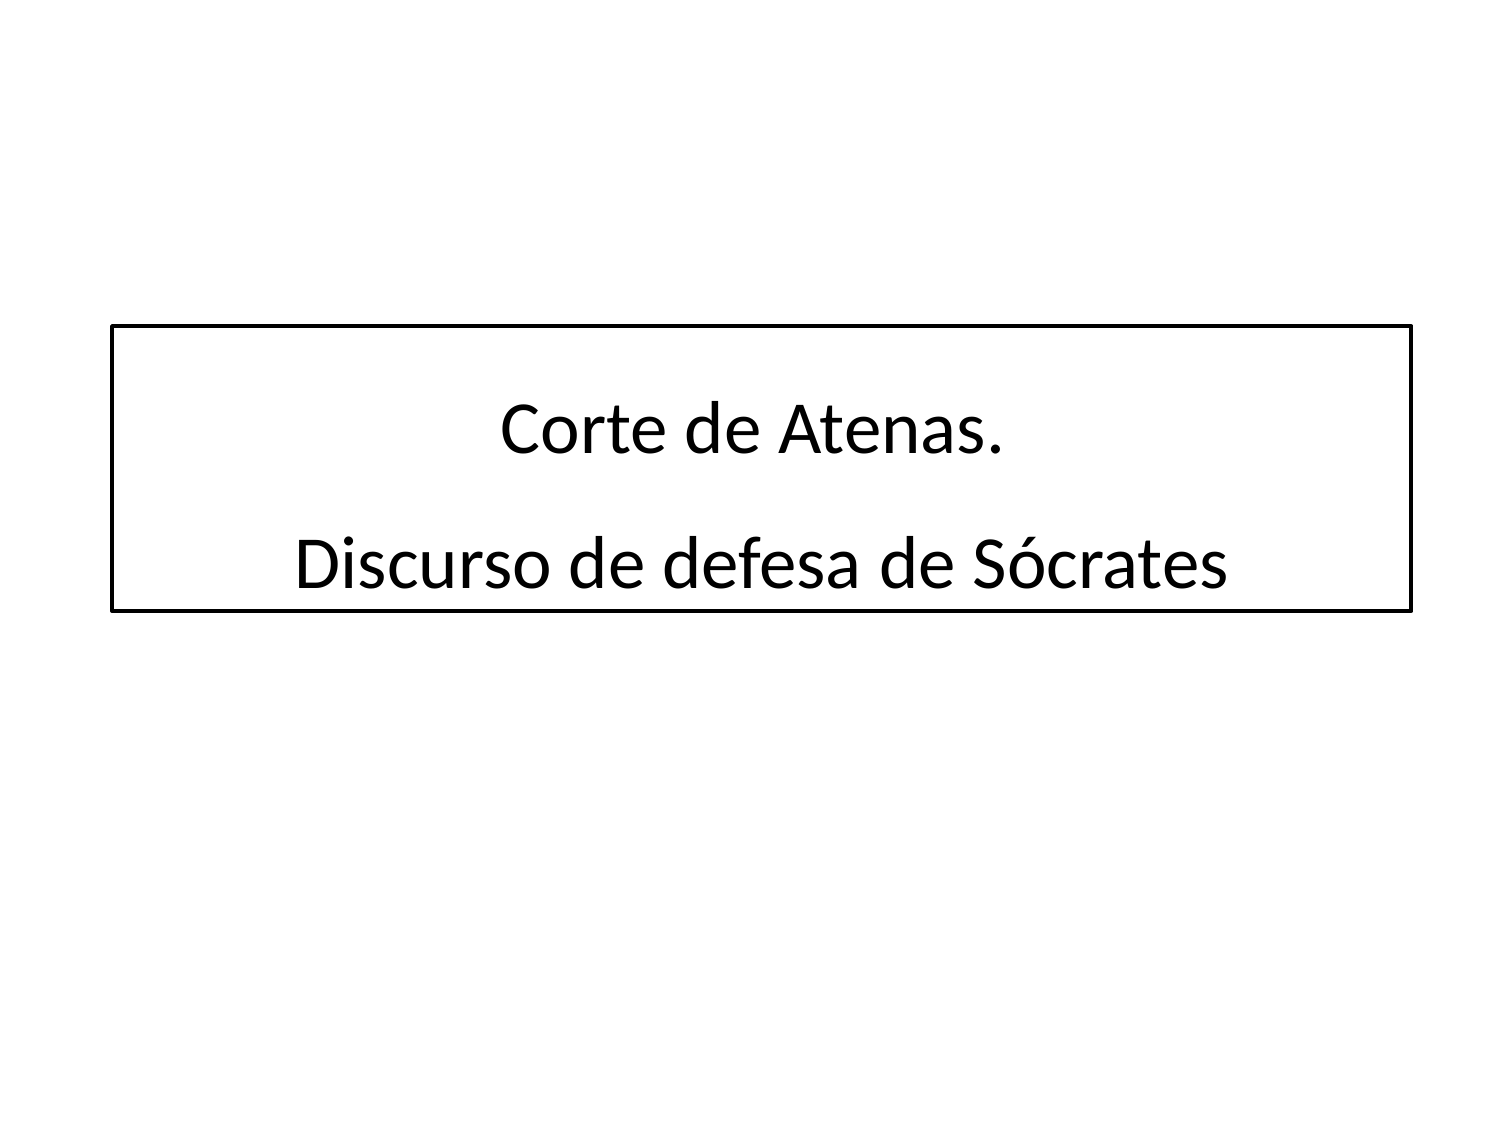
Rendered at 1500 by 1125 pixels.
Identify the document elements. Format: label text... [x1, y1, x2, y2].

text_box Corte de Atenas. Discurso de defesa de Sócrates [110, 324, 1413, 613]
